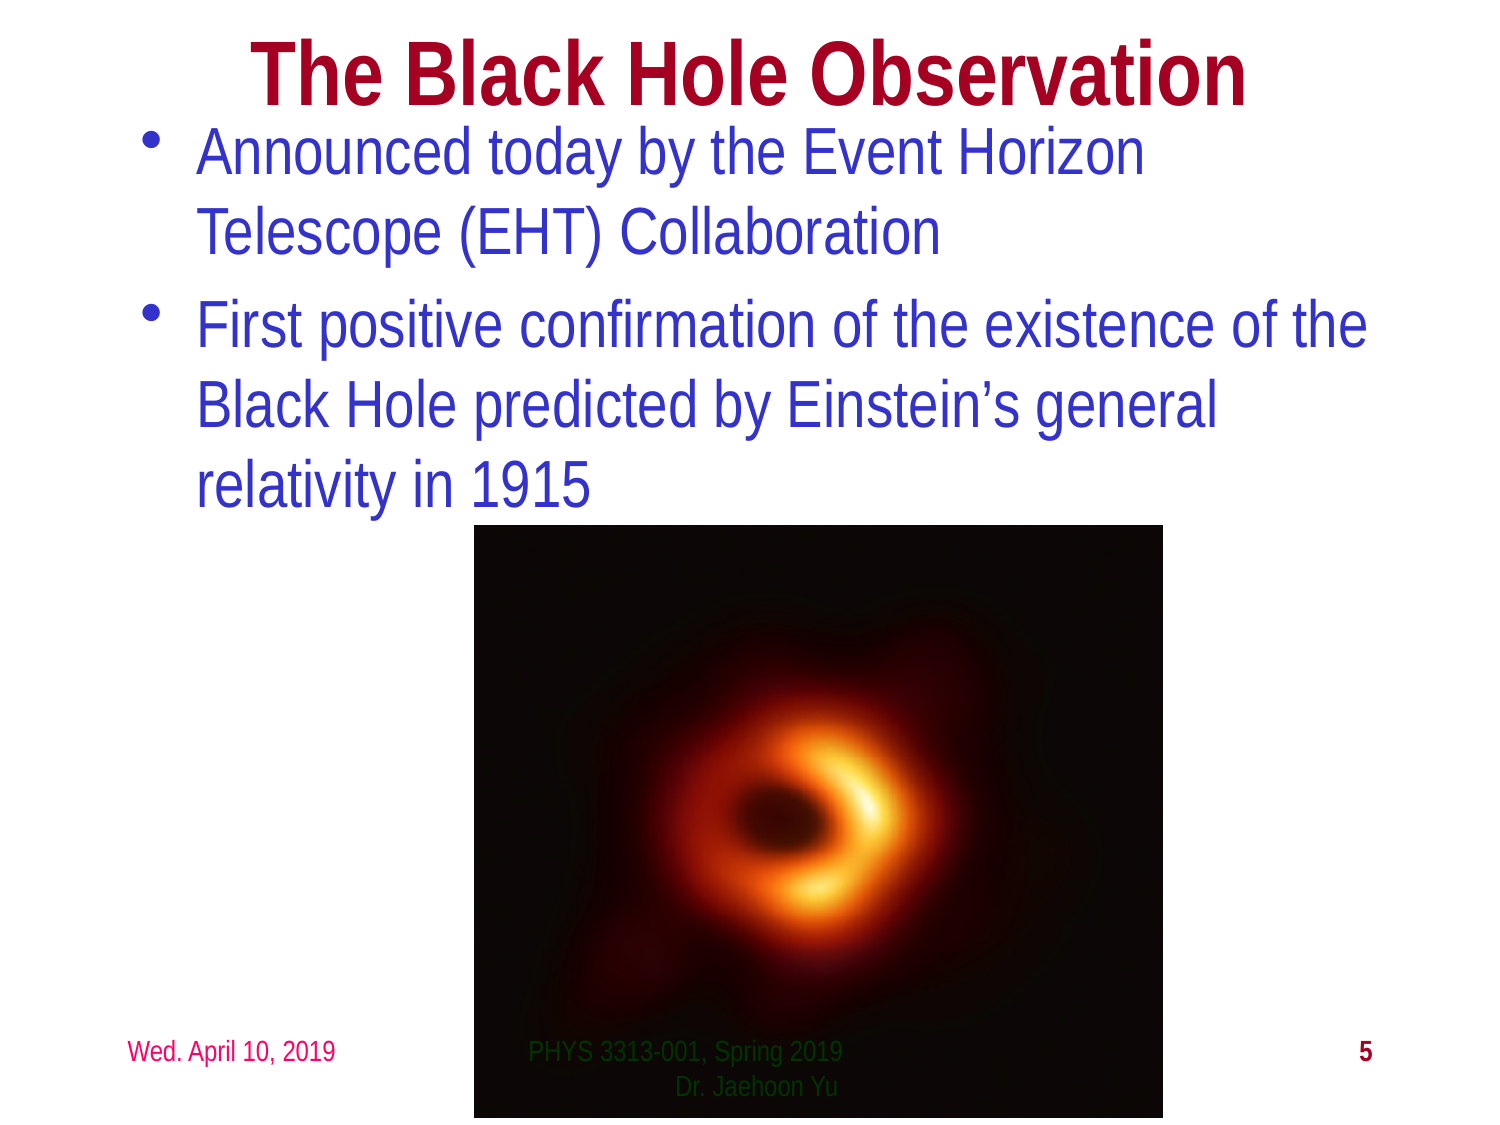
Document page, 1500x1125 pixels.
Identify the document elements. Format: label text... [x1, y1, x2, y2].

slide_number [112, 1024, 426, 1101]
list Announced today by the Event Horizon Telescope (EHT) Collaboration First positive confirmation of the existence of the Black Hole predicted by Einstein’s general relativity in 1915 [124, 99, 1401, 913]
slide_number 5 [1166, 1024, 1388, 1101]
picture [474, 437, 1163, 1125]
title The Black Hole Observation [112, 0, 1388, 138]
